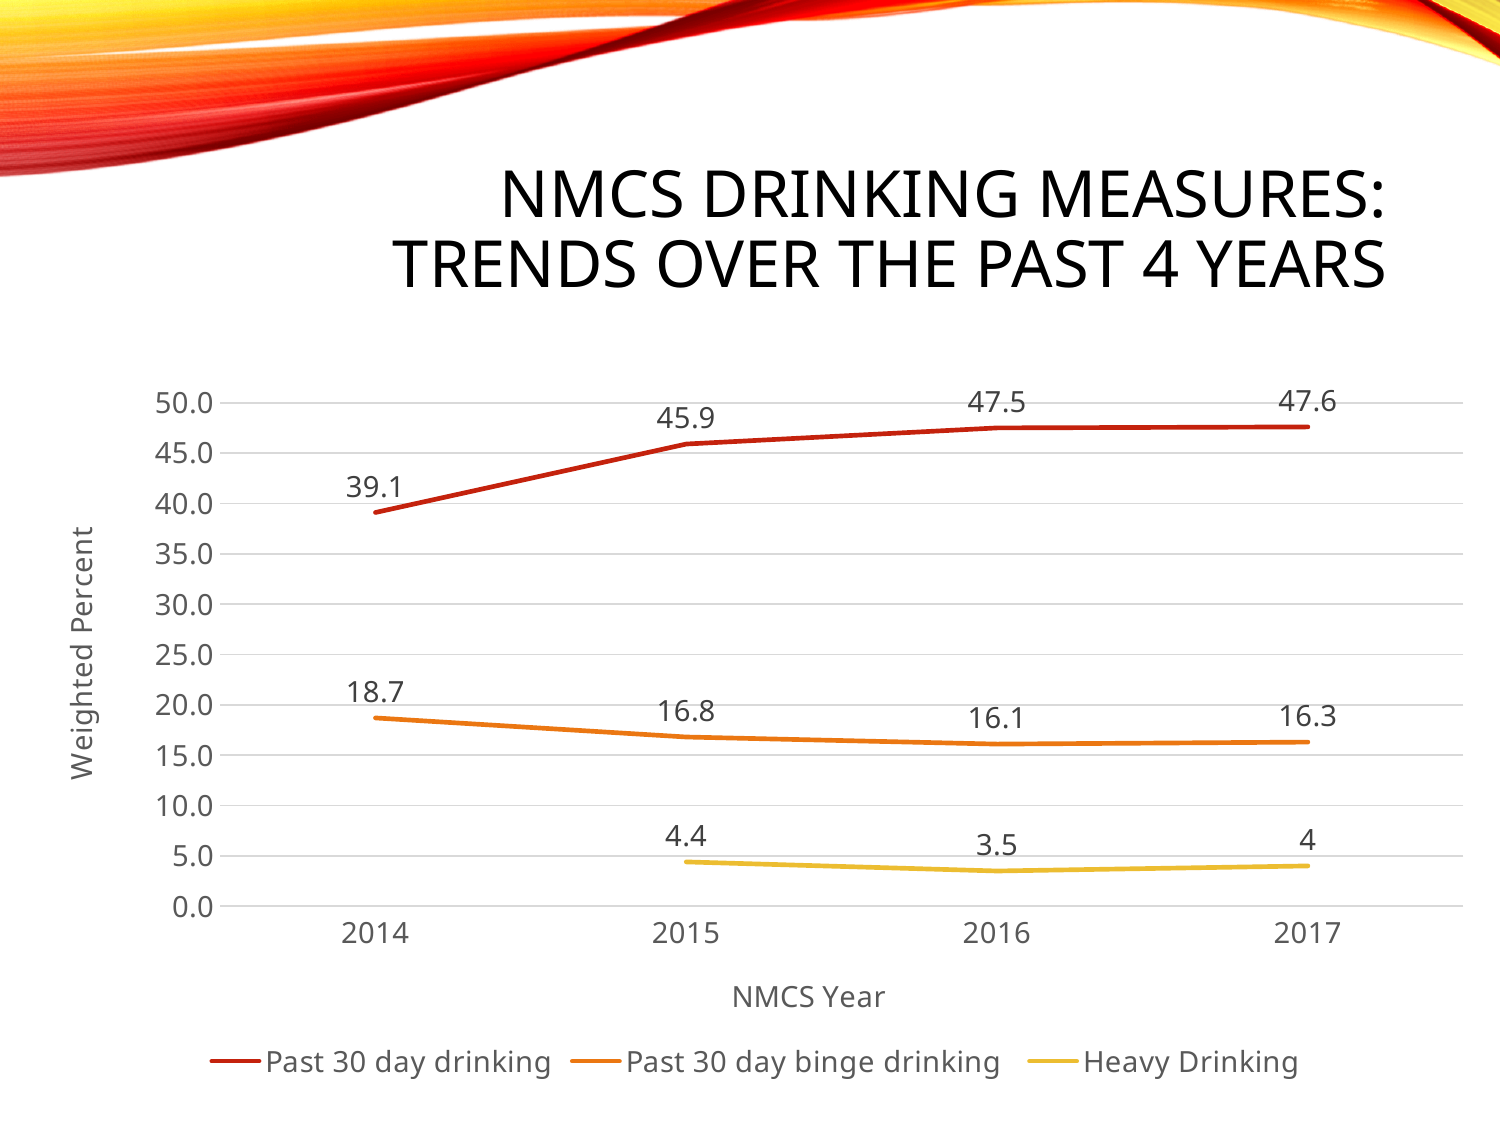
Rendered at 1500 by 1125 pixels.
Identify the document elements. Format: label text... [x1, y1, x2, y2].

title NMCS Drinking measures: Trends over the past 4 years [356, 125, 1403, 338]
picture [0, 0, 1500, 178]
chart [24, 374, 1488, 1088]
